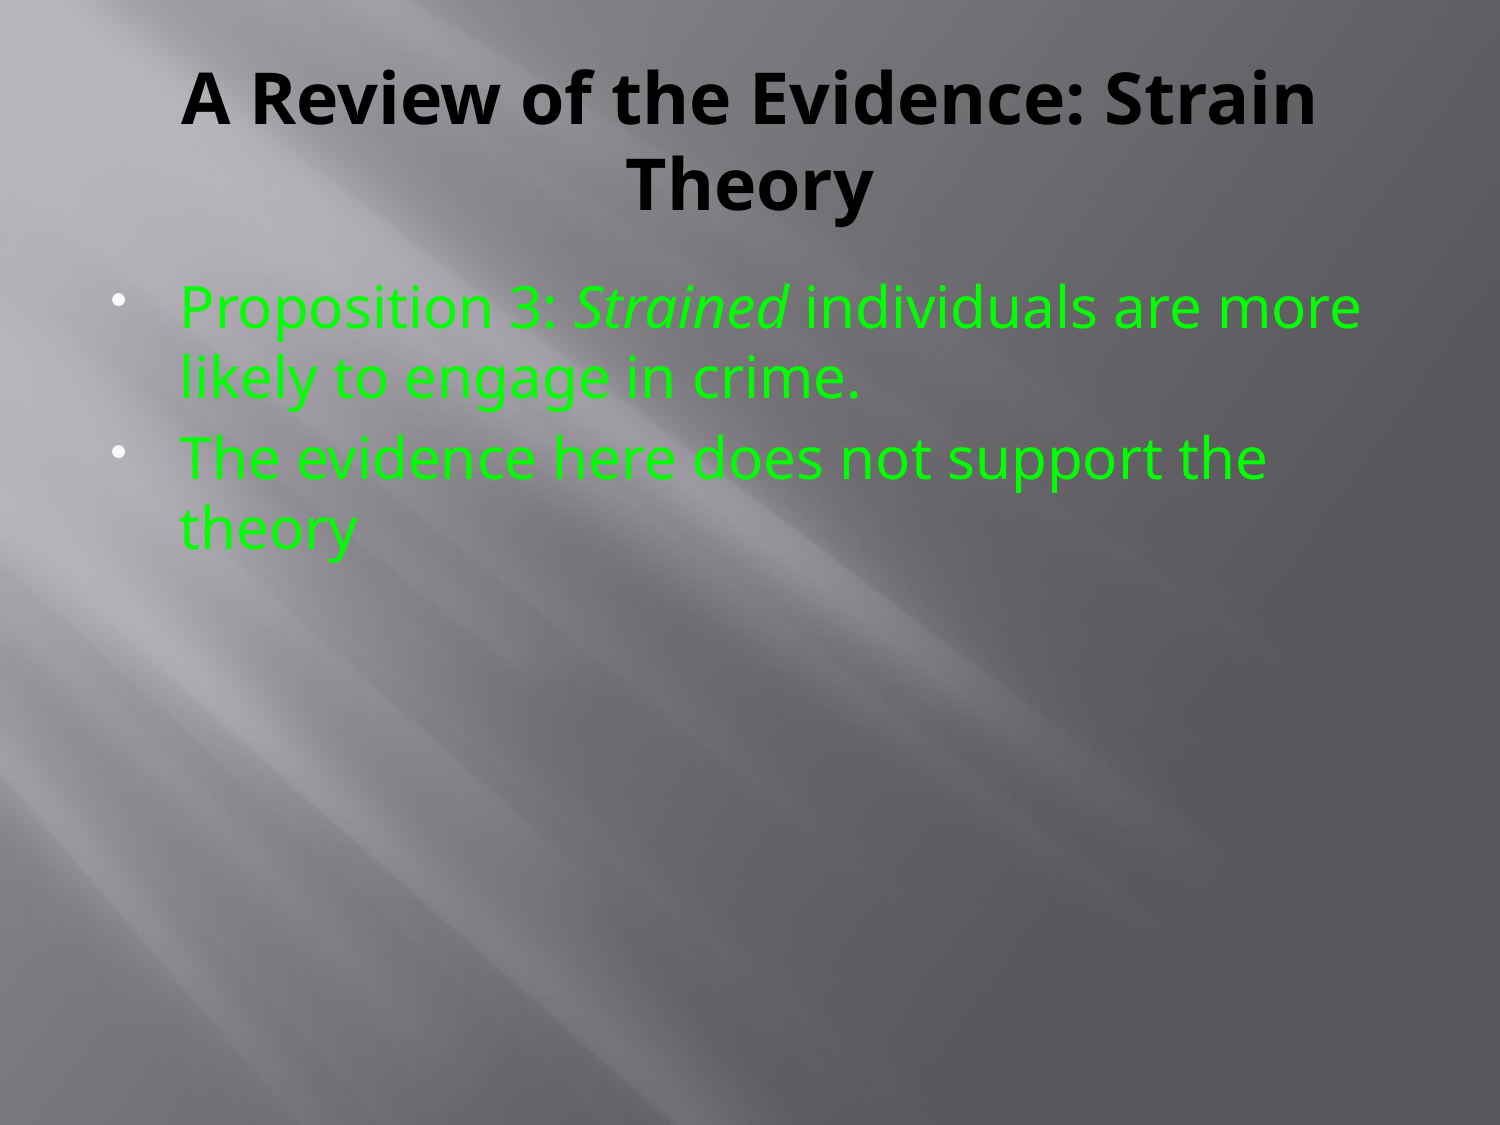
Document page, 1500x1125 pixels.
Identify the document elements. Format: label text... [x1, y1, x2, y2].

title A Review of the Evidence: Strain Theory [75, 45, 1425, 233]
list Proposition 3: Strained individuals are more likely to engage in crime. The evidence here does not support the theory [74, 262, 1426, 1036]
picture [0, 0, 1500, 1125]
